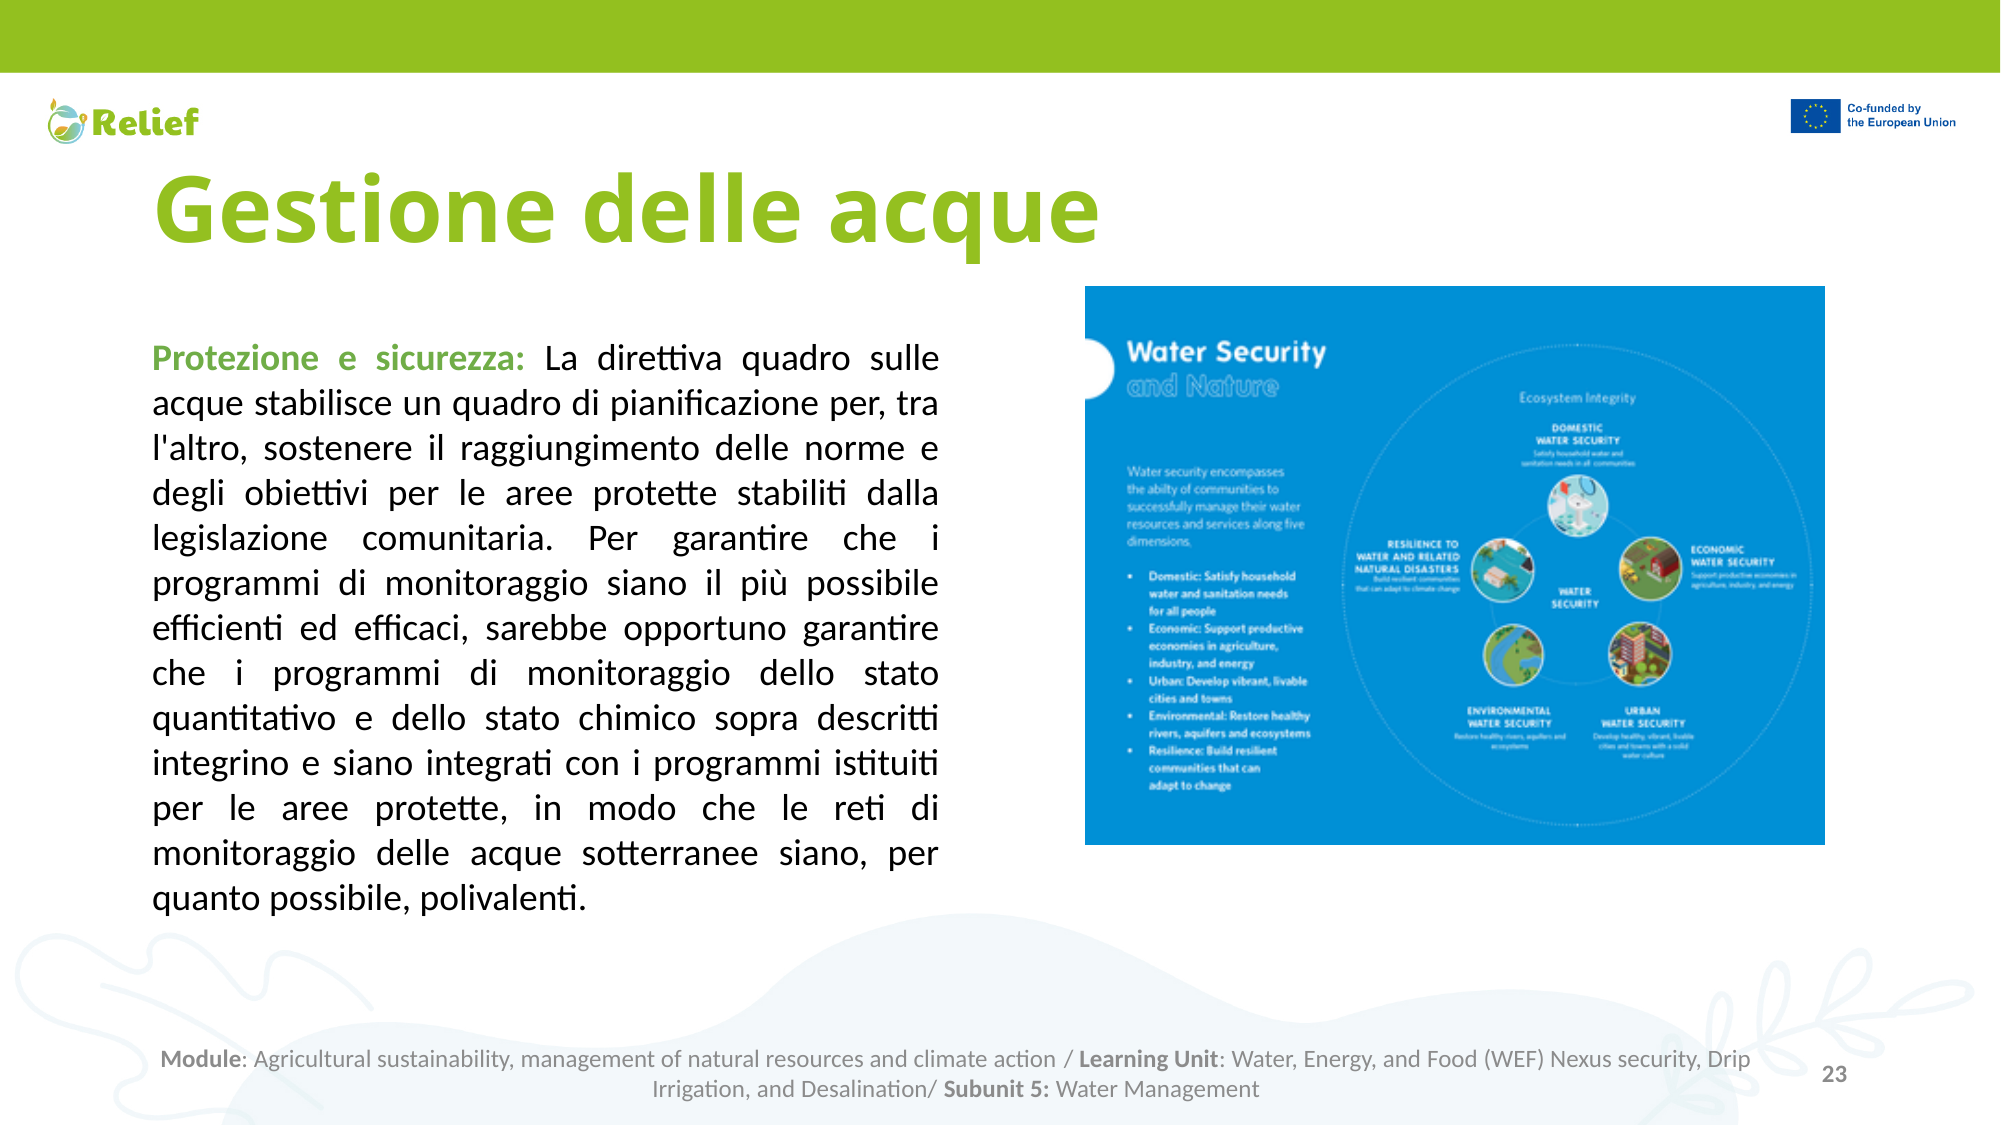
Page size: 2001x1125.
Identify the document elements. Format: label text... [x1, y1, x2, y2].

picture [0, 0, 2001, 1125]
slide_number 23 [1787, 1042, 1863, 1103]
footer Module: Agricultural sustainability, management of natural resources and climate action / Learning Unit: Water, Energy, and Food (WEF) Nexus security, Drip Irrigation, and Desalination/ Subunit 5: Water Management [137, 1023, 1775, 1122]
title Gestione delle acque [137, 129, 1863, 296]
text_box Protezione e sicurezza: La direttiva quadro sulle acque stabilisce un quadro di pianificazione per, tra l'altro, sostenere il raggiungimento delle norme e degli obiettivi per le aree protette stabiliti dalla legislazione comunitaria. Per garantire che i programmi di monitoraggio siano il più possibile efficienti ed efficaci, sarebbe opportuno garantire che i programmi di monitoraggio dello stato quantitativo e dello stato chimico sopra descritti integrino e siano integrati con i programmi istituiti per le aree protette, in modo che le reti di monitoraggio delle acque sotterranee siano, per quanto possibile, polivalenti. [137, 325, 955, 926]
